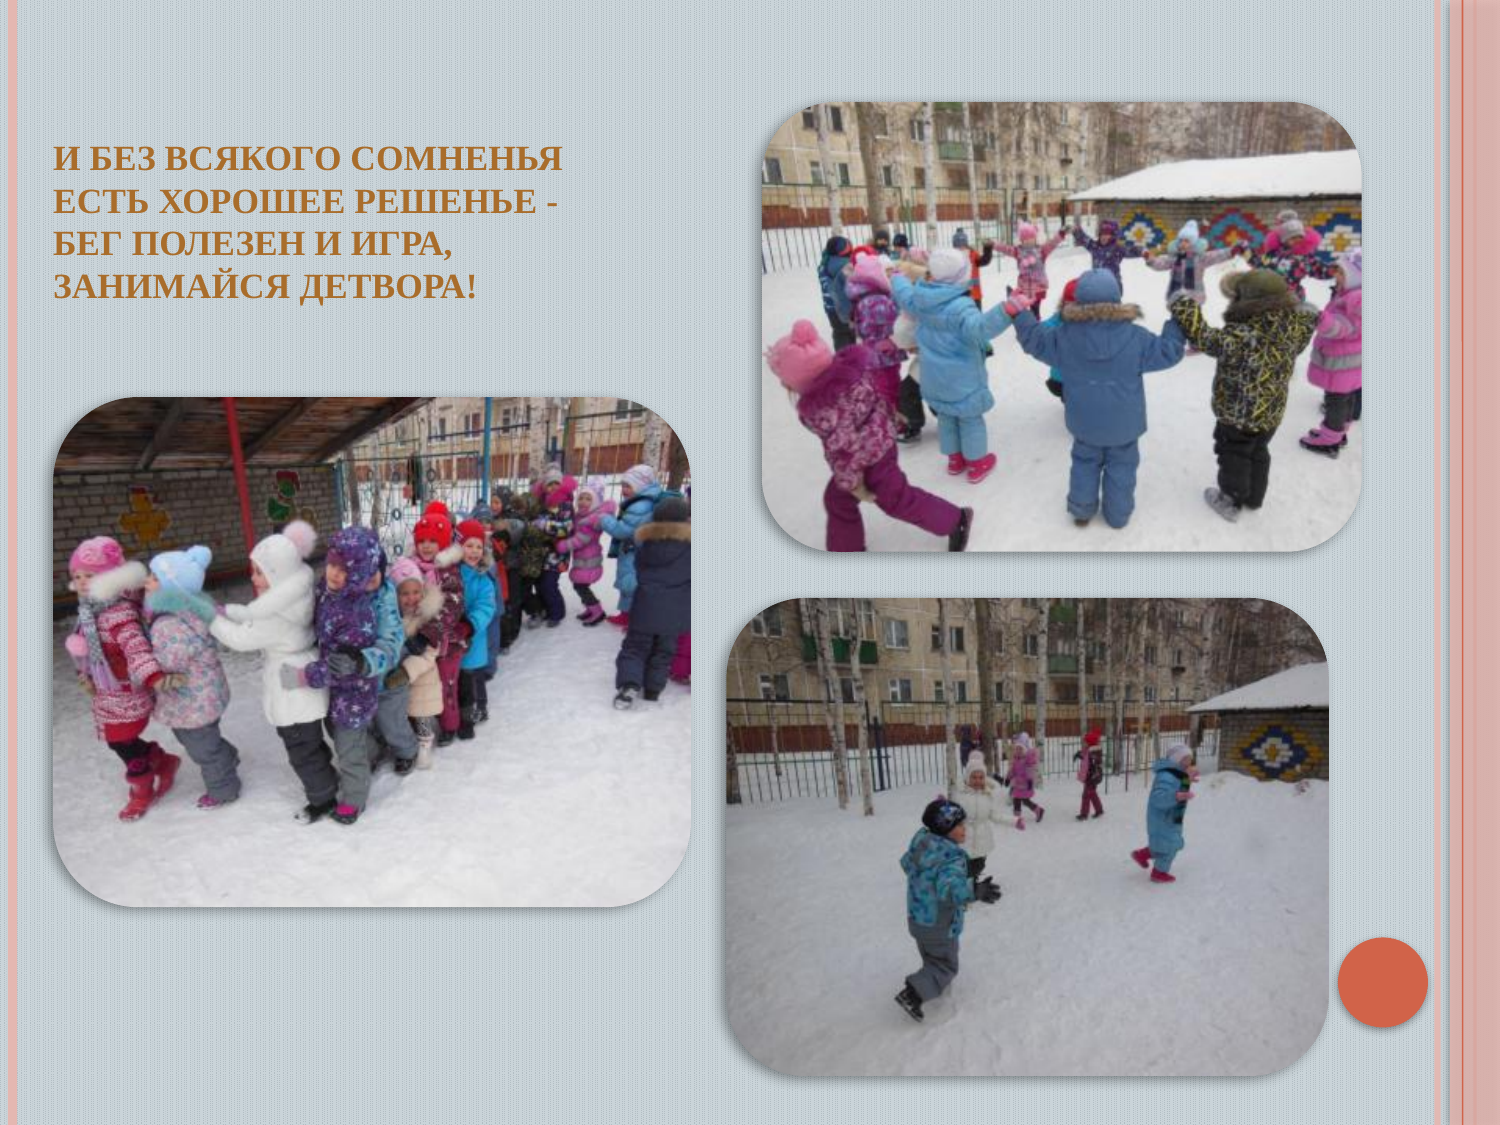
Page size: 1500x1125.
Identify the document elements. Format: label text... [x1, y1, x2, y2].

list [761, 101, 1363, 553]
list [52, 396, 692, 908]
title И без всякого сомненья Есть хорошее решенье - Бег полезен и игра, Занимайся детвора! [29, 125, 755, 313]
picture [725, 597, 1330, 1077]
